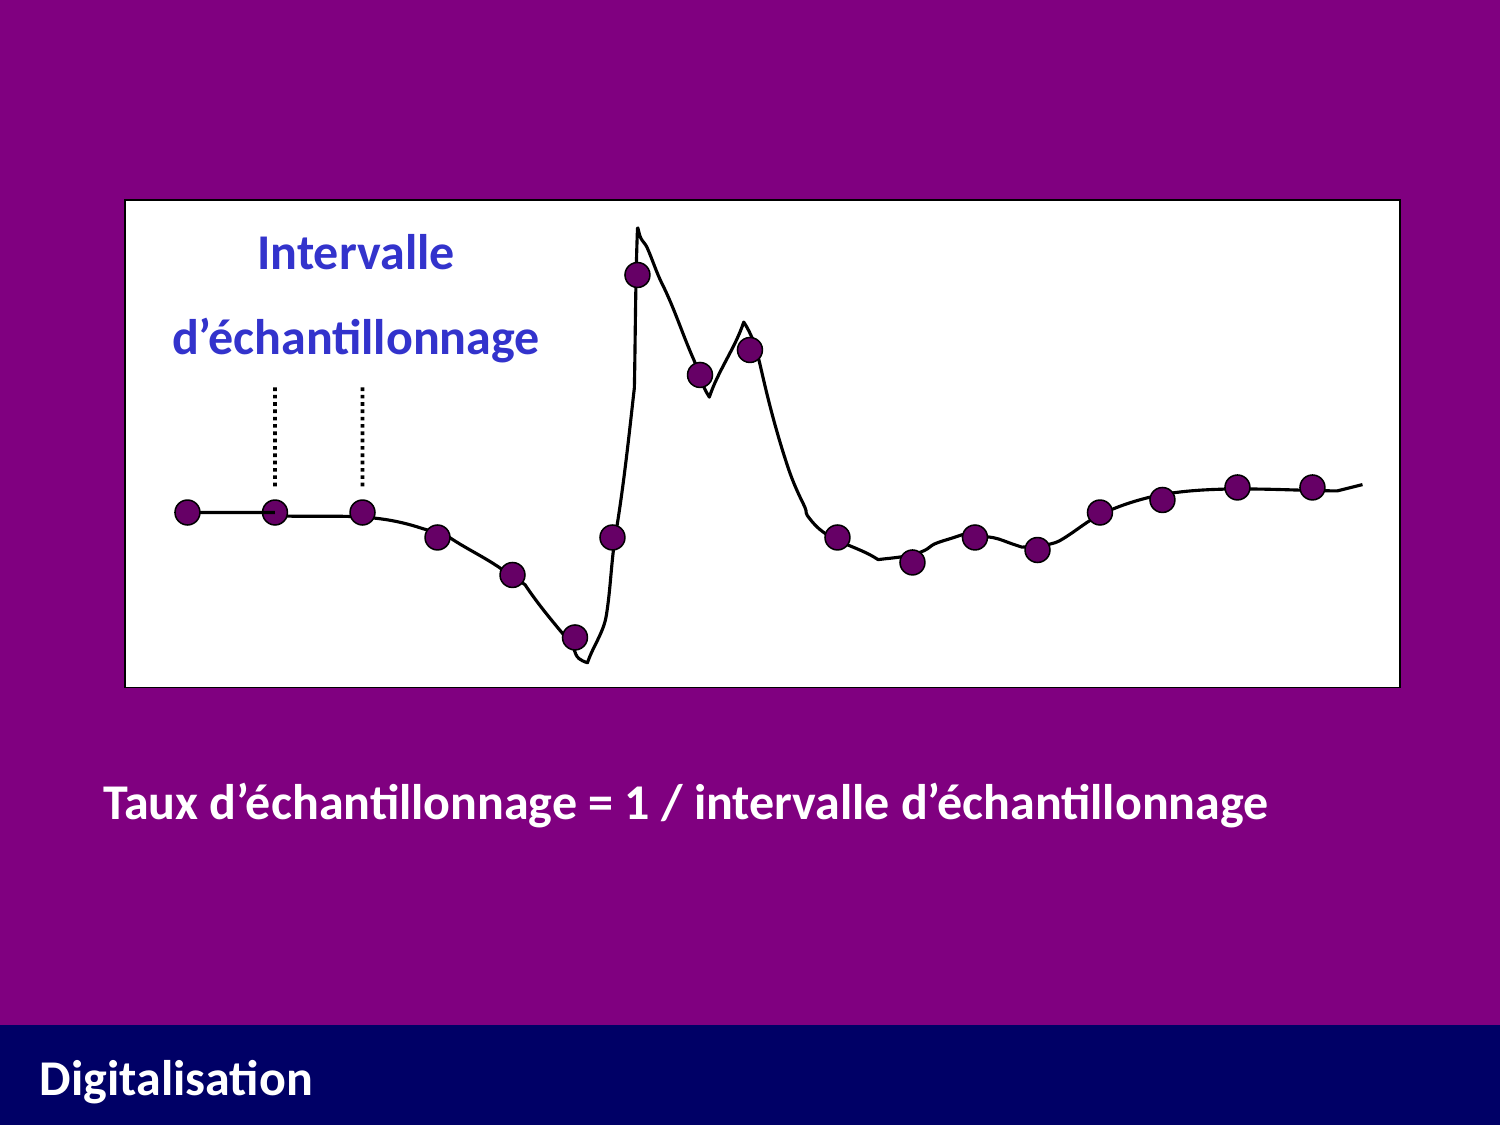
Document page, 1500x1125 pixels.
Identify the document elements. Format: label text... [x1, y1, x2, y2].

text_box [112, 199, 1401, 688]
text_box Taux d’échantillonnage = 1 / intervalle d’échantillonnage [88, 762, 1297, 838]
text_box Digitalisation [24, 1037, 1025, 1113]
text_box [0, 0, 1500, 1025]
